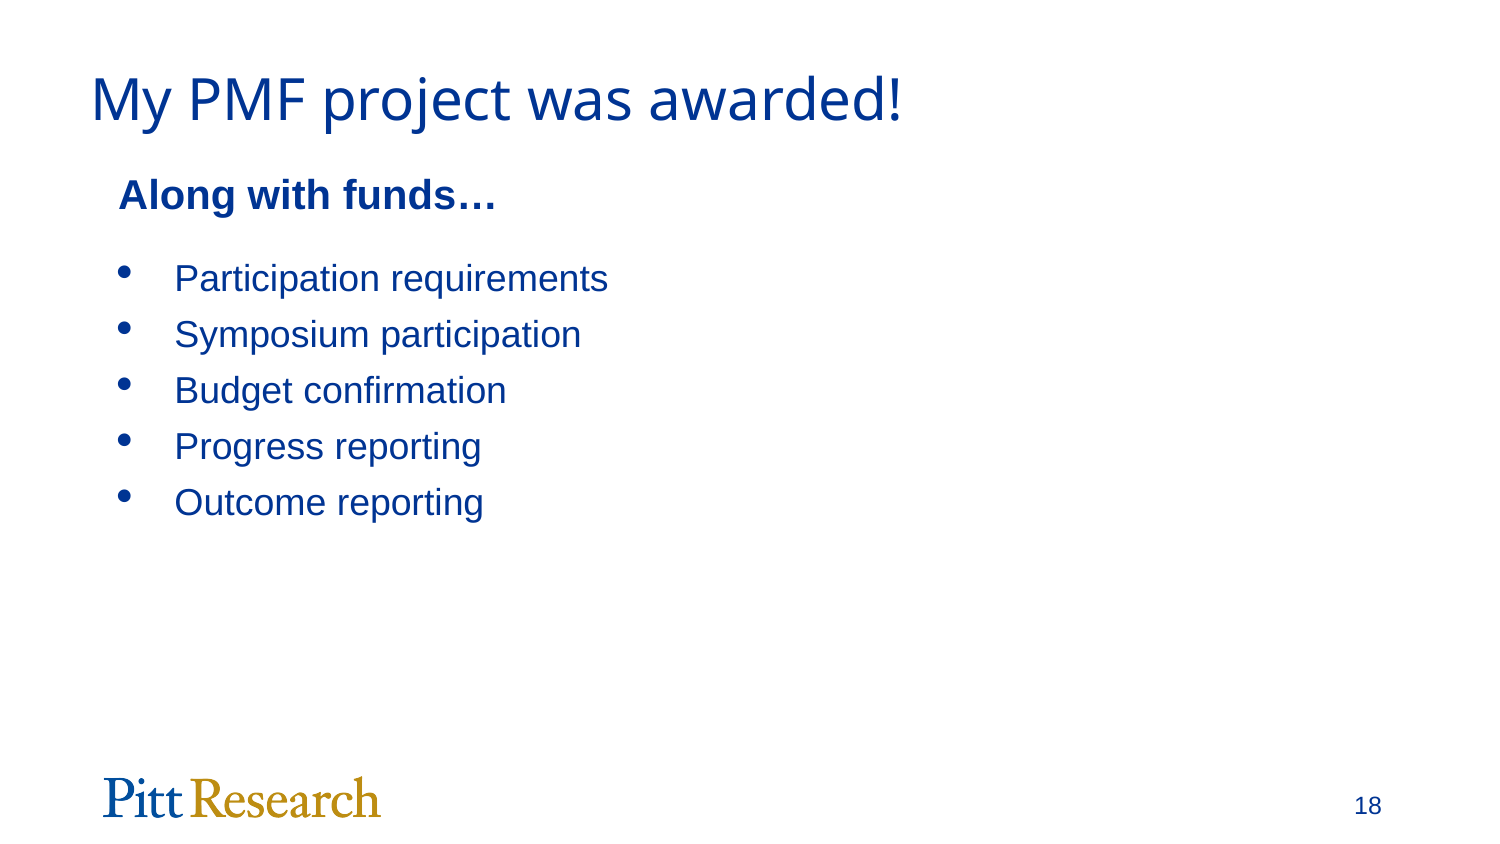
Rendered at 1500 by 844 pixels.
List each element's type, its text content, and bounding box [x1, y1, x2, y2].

picture [103, 776, 381, 818]
title My PMF project was awarded! [75, 63, 1397, 208]
slide_number 18 [1059, 782, 1397, 827]
list Along with funds… Participation requirements Symposium participation Budget confirmation Progress reporting Outcome reporting [103, 165, 1397, 760]
